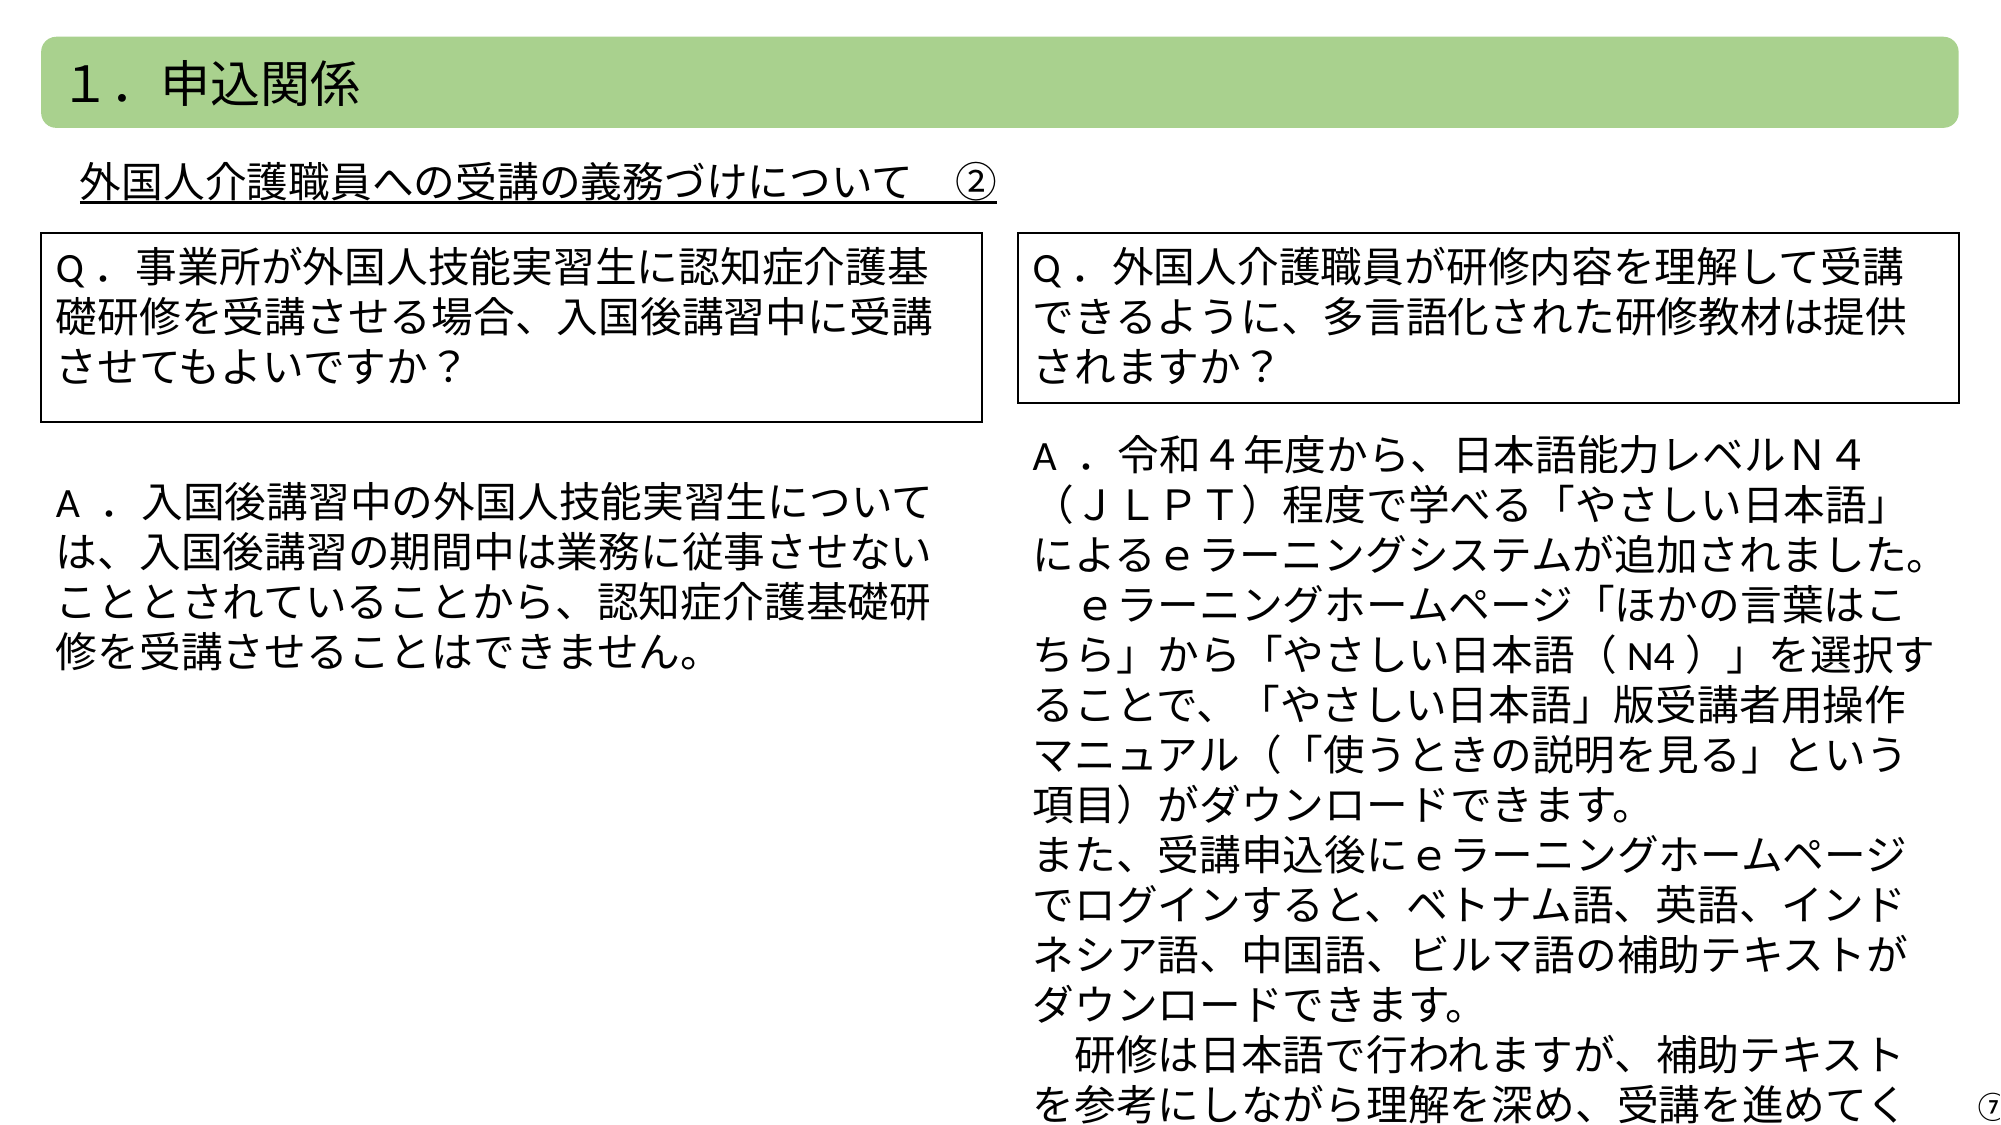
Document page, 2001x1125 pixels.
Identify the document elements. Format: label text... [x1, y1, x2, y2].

text_box Q．外国人介護職員が研修内容を理解して受講できるように、多言語化された研修教材は提供されますか？ [1017, 232, 1960, 404]
text_box A ．令和４年度から、日本語能力レベルＮ４（ＪＬＰＴ）程度で学べる「やさしい日本語」によるｅラーニングシステムが追加されました。 ｅラーニングホームページ「ほかの言葉はこちら」から「やさしい日本語（N4）」を選択することで、「やさしい日本語」版受講者用操作マニュアル（「使うときの説明を見る」という項目）がダウンロードできます。 また、受講申込後にｅラーニングホームページでログインすると、ベトナム語、英語、インドネシア語、中国語、ビルマ語の補助テキストがダウンロードできます。 研修は日本語で行われますが、補助テキストを参考にしながら理解を深め、受講を進めてください。 [1017, 420, 1960, 1101]
text_box Q．事業所が外国人技能実習生に認知症介護基礎研修を受講させる場合、入国後講習中に受講させてもよいですか？ [40, 232, 983, 423]
text_box １．申込関係 [40, 35, 1960, 129]
text_box 外国人介護職員への受講の義務づけについて ② [60, 145, 1940, 216]
text_box A ．入国後講習中の外国人技能実習生については、入国後講習の期間中は業務に従事させないこととされていることから、認知症介護基礎研修を受講させることはできません。 [40, 467, 983, 1008]
text_box ⑦ [1958, 1083, 2000, 1125]
